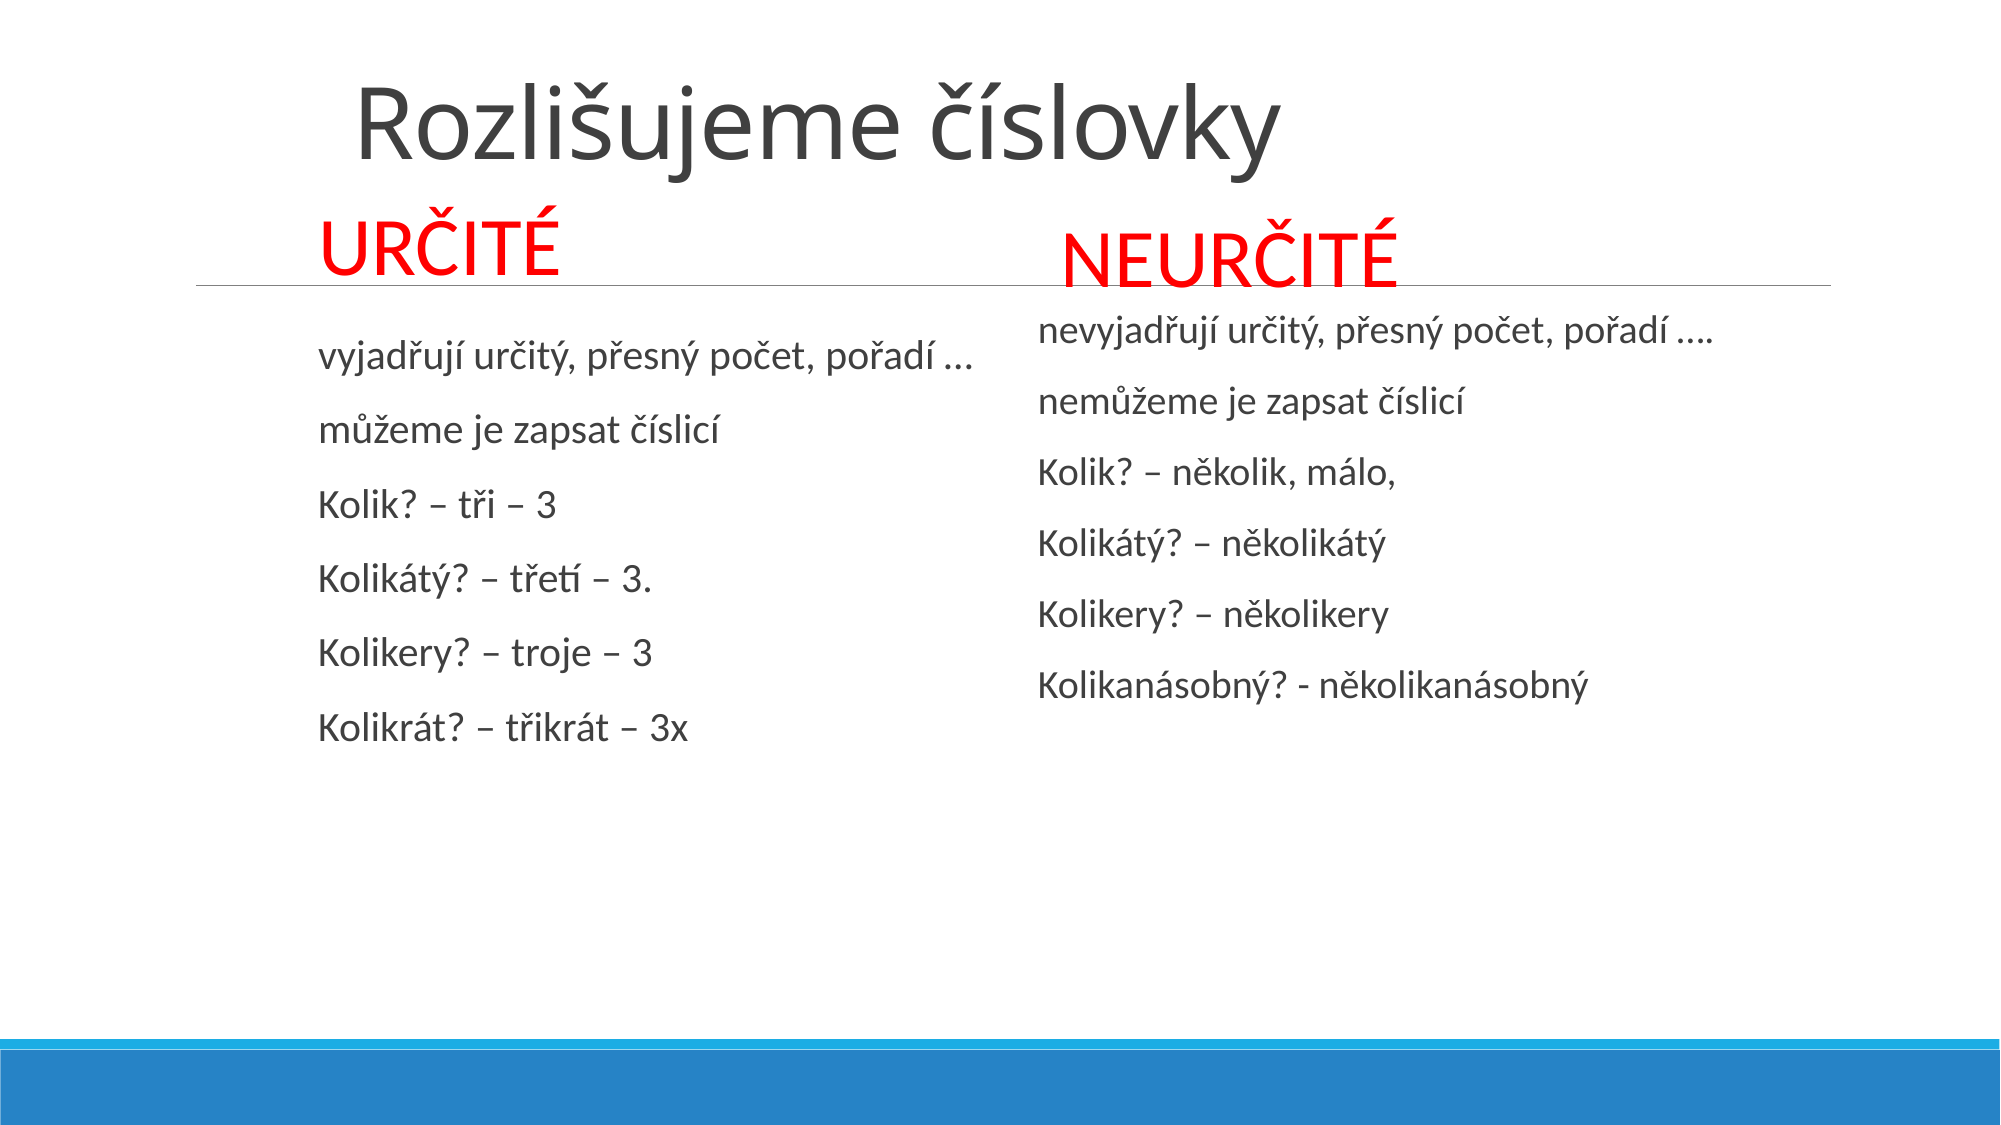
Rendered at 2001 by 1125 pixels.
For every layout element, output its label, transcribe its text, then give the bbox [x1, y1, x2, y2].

list nevyjadřují určitý, přesný počet, pořadí …. nemůžeme je zapsat číslicí Kolik? – několik, málo, Kolikátý? – několikátý Kolikery? – několikery Kolikanásobný? - několikanásobný [1023, 301, 1721, 744]
list NEURČITÉ [1045, 208, 1750, 313]
list URČITÉ [303, 196, 1007, 302]
title Rozlišujeme číslovky [337, 42, 1750, 188]
list vyjadřují určitý, přesný počet, pořadí … můžeme je zapsat číslicí Kolik? – tři – 3 Kolikátý? – třetí – 3. Kolikery? – troje – 3 Kolikrát? – třikrát – 3x [303, 326, 1007, 973]
